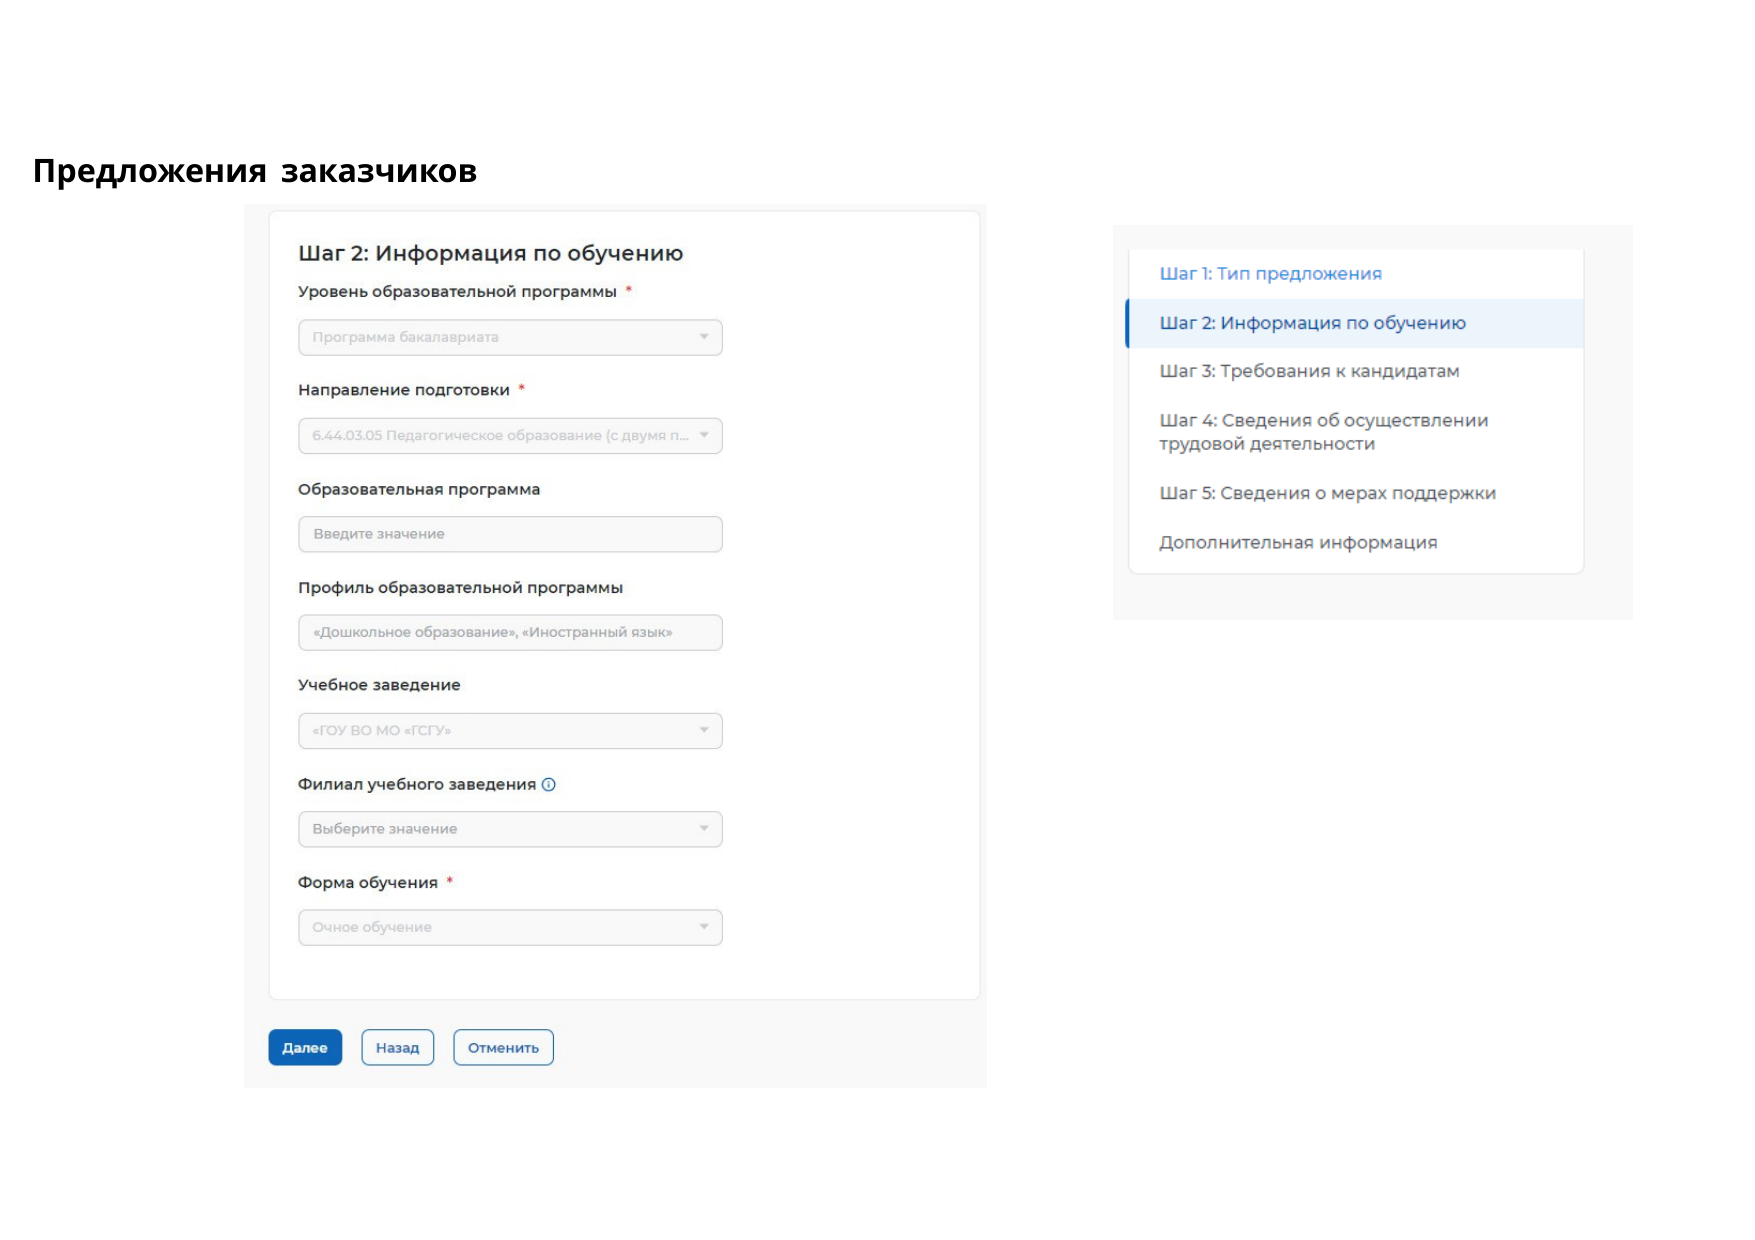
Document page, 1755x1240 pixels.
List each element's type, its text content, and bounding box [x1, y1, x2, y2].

picture [1112, 224, 1633, 621]
picture [244, 204, 987, 1088]
text_box Предложения заказчиков [30, 147, 481, 189]
